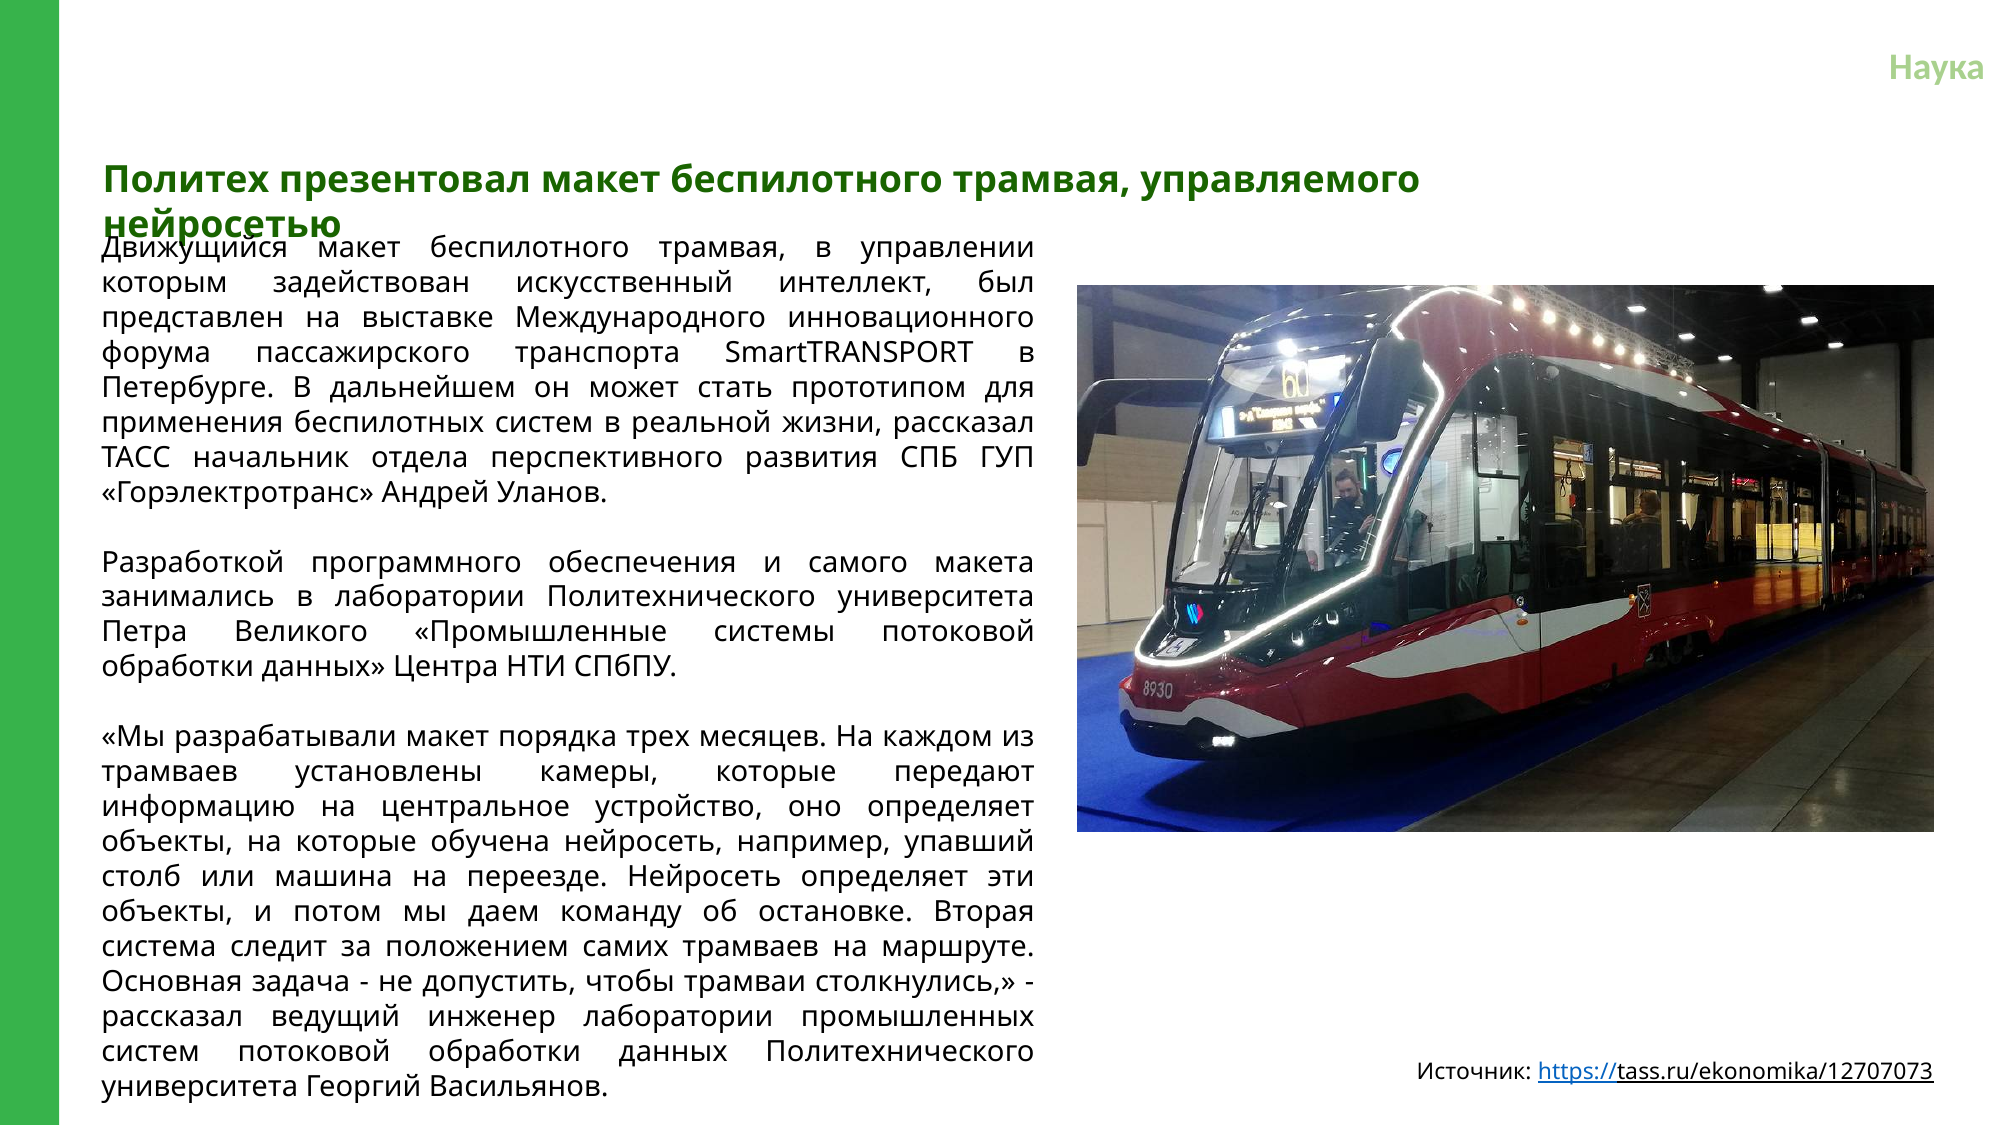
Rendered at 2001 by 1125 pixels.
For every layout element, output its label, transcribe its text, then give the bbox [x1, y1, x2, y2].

text_box Наука [1613, 34, 2000, 95]
text_box Политех презентовал макет беспилотного трамвая, управляемого нейросетью [87, 147, 1679, 253]
text_box [0, 0, 60, 1125]
text_box Движущийся макет беспилотного трамвая, в управлении которым задействован искусственный интеллект, был представлен на выставке Международного инновационного форума пассажирского транспорта SmartTRANSPORT в Петербурге. В дальнейшем он может стать прототипом для применения беспилотных систем в реальной жизни, рассказал ТАСС начальник отдела перспективного развития СПБ ГУП «Горэлектротранс» Андрей Уланов. Разработкой программного обеспечения и самого макета занимались в лаборатории Политехнического университета Петра Великого «Промышленные системы потоковой обработки данных» Центра НТИ СПбПУ. «Мы разрабатывали макет порядка трех месяцев. На каждом из трамваев установлены камеры, которые передают информацию на центральное устройство, оно определяет объекты, на которые обучена нейросеть, например, упавший столб или машина на переезде. Нейросеть определяет эти объекты, и потом мы даем команду об остановке. Вторая система следит за положением самих трамваев на маршруте. Основная задача - не допустить, чтобы трамваи столкнулись,» - рассказал ведущий инженер лаборатории промышленных систем потоковой обработки данных Политехнического университета Георгий Васильянов. [86, 220, 1051, 1110]
text_box Источник: https://tass.ru/ekonomika/12707073 [1401, 1048, 1955, 1095]
picture [1077, 285, 1934, 832]
